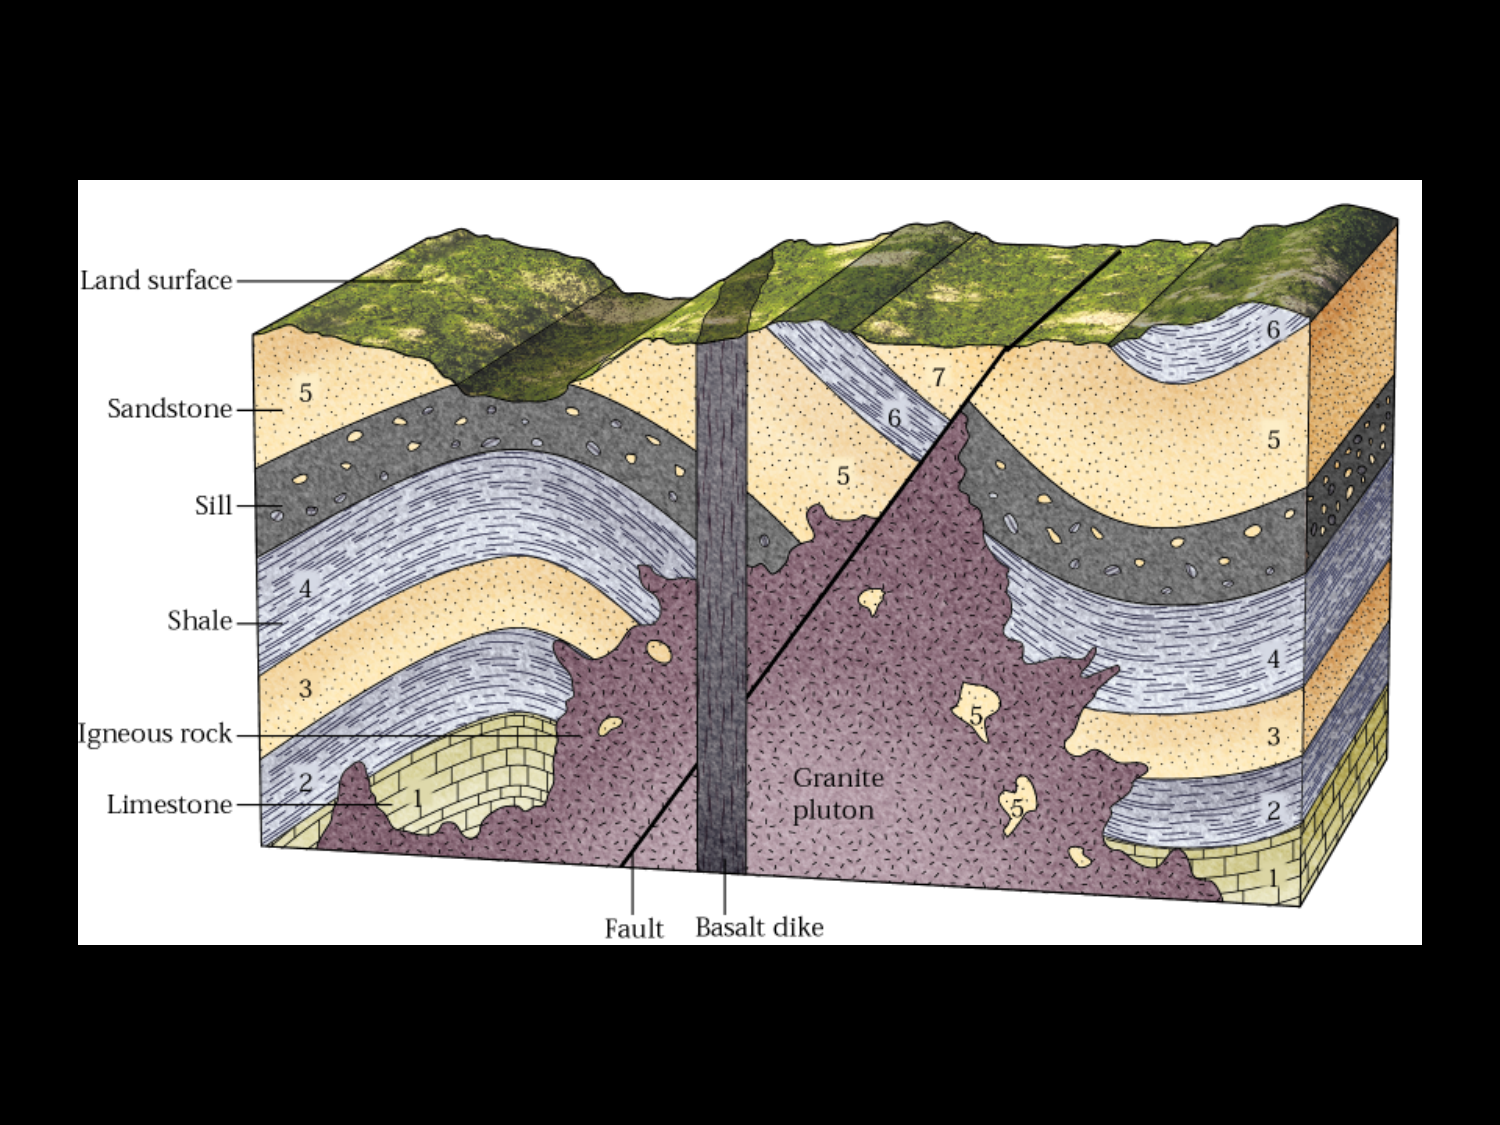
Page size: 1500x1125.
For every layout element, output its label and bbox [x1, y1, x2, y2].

picture [78, 180, 1422, 945]
